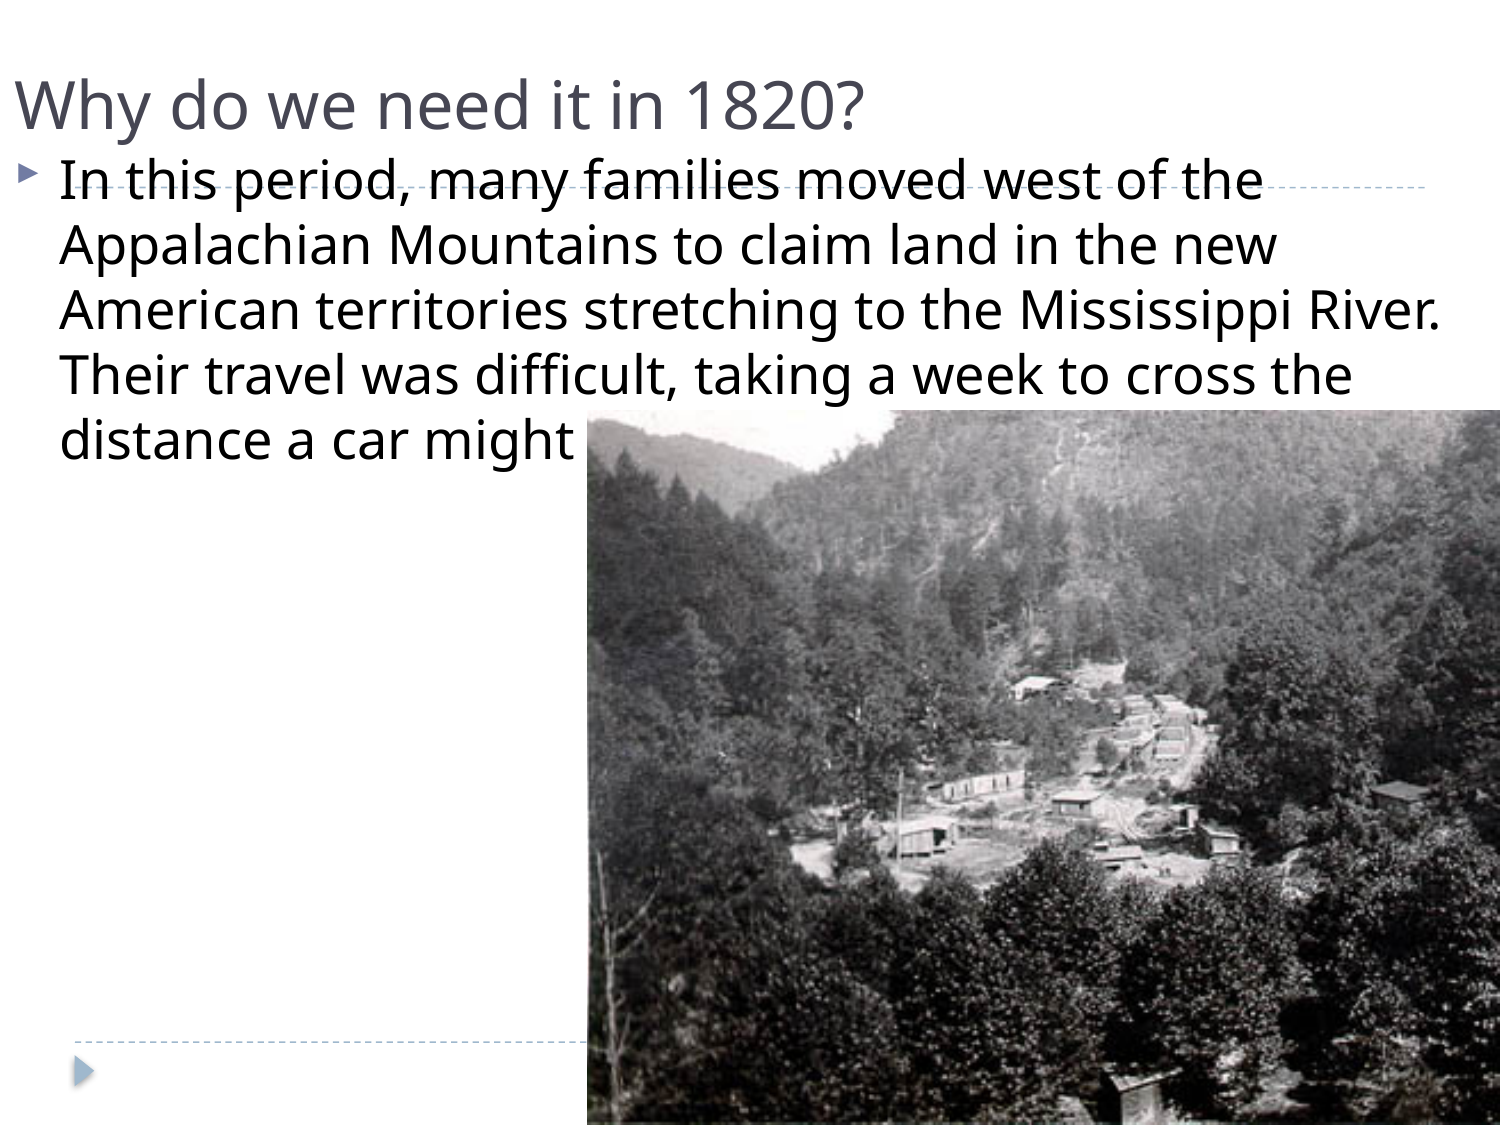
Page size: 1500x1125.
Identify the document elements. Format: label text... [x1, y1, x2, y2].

title Why do we need it in 1820? [0, 0, 1275, 137]
picture [587, 410, 1500, 1125]
list In this period, many families moved west of the Appalachian Mountains to claim land in the new American territories stretching to the Mississippi River. Their travel was difficult, taking a week to cross the distance a car might drive today in a few hours. [0, 137, 1500, 1050]
